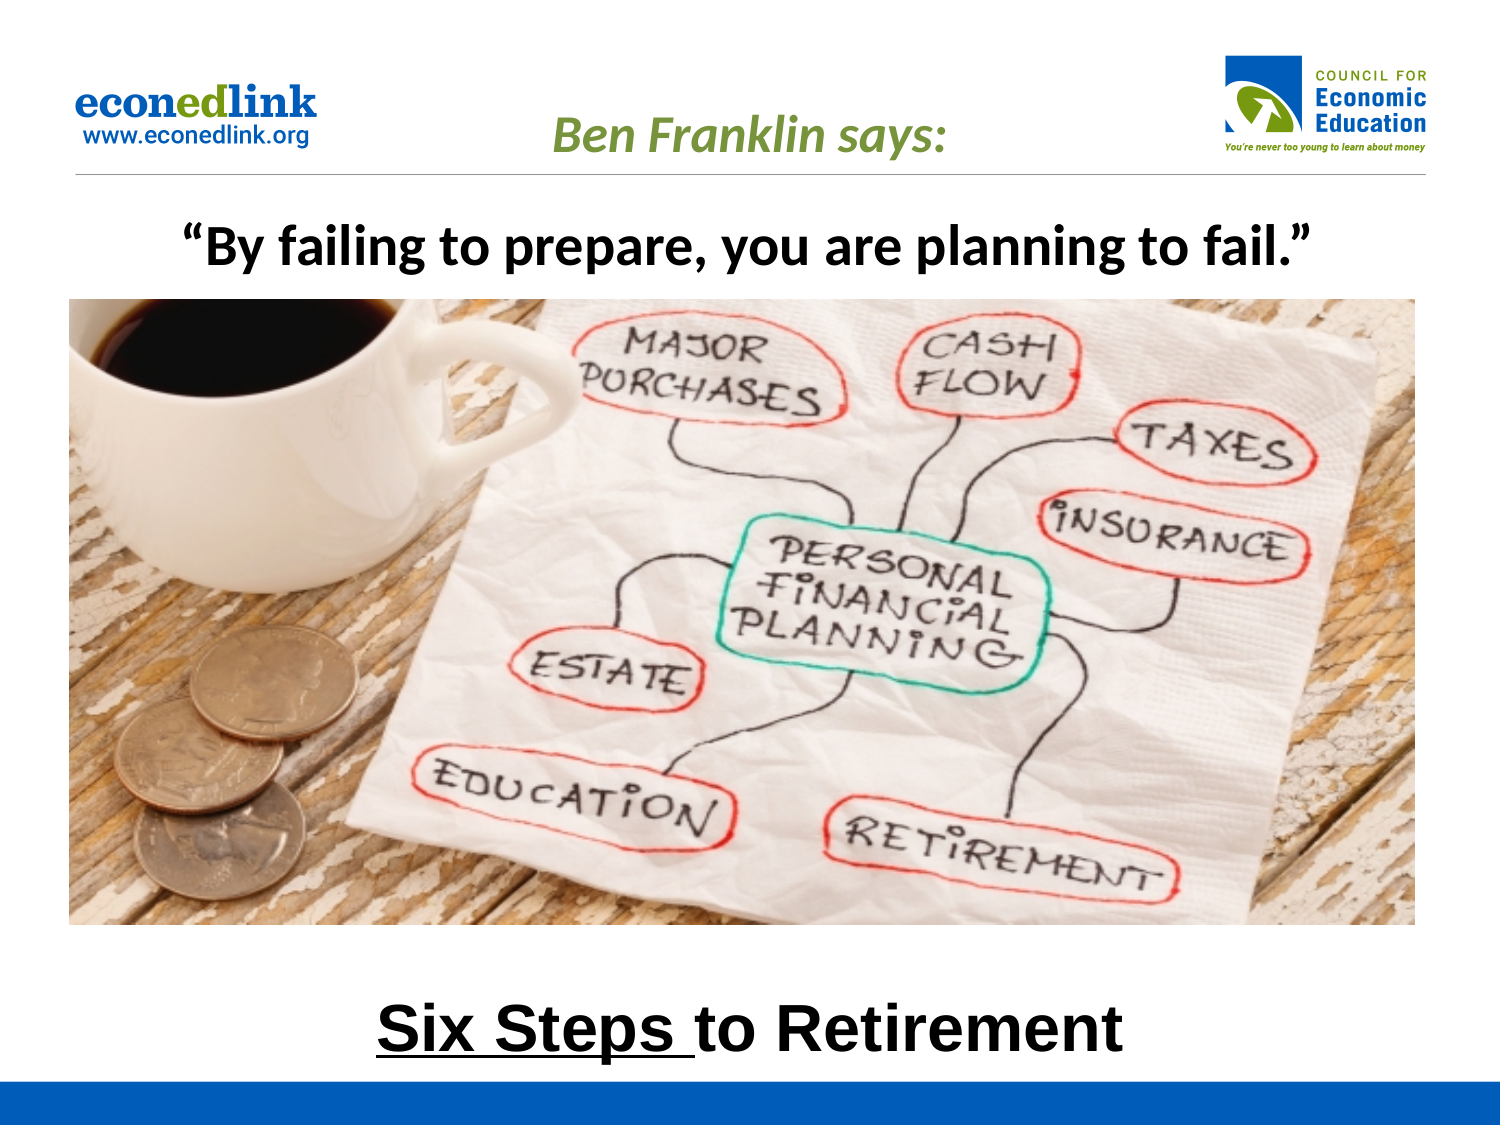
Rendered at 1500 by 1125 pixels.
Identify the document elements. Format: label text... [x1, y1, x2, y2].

picture [0, 0, 1500, 1125]
text_box Six Steps to Retirement [131, 976, 1369, 1072]
title Ben Franklin says: [74, 73, 1426, 175]
text_box “By failing to prepare, you are planning to fail.” [77, 200, 1418, 285]
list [69, 299, 1416, 926]
